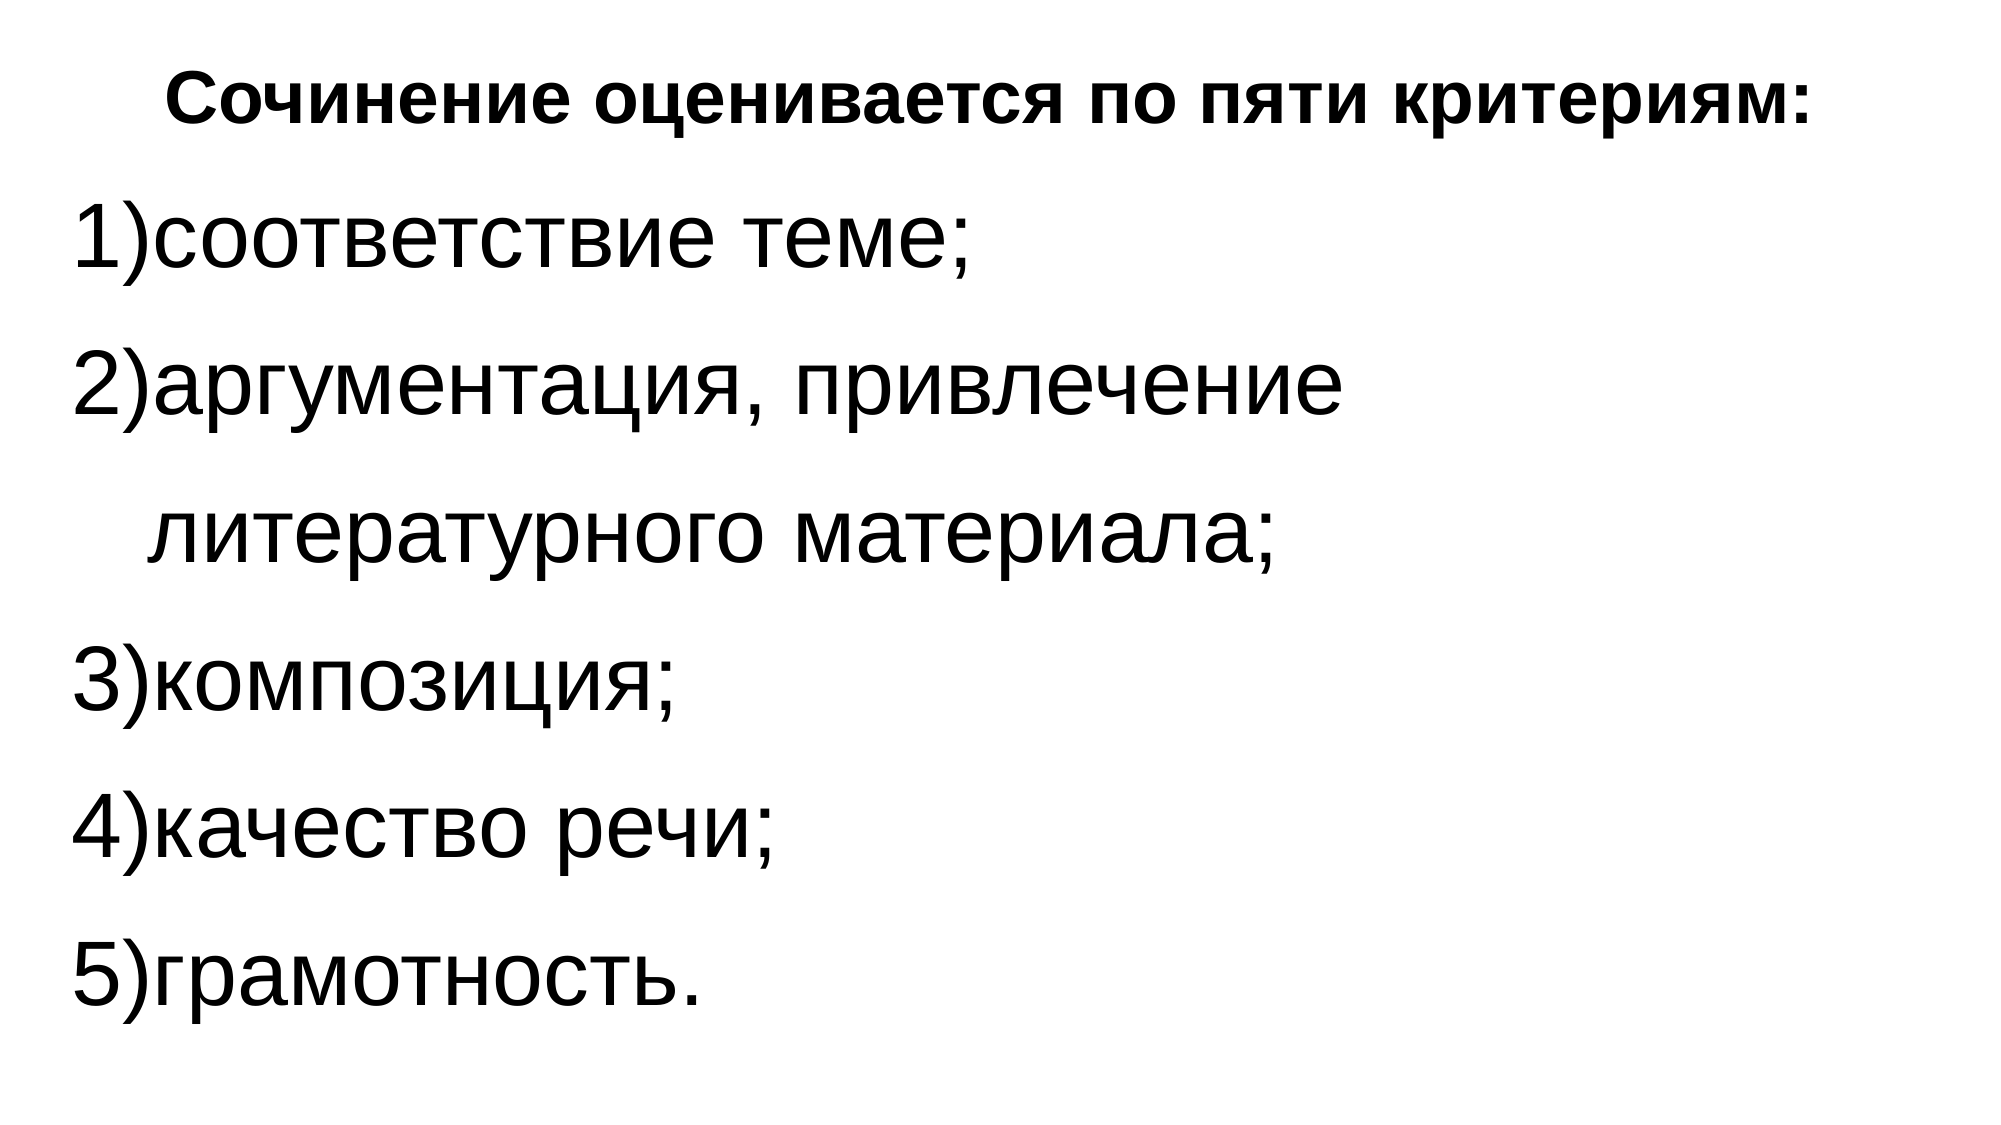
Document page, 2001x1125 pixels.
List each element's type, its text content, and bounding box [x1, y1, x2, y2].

text_box Сочинение оценивается по пяти критериям: 1)соответствие теме; 2)аргументация, привлечение литературного материала; 3)композиция; 4)качество речи; 5)грамотность. [56, 34, 1944, 1032]
